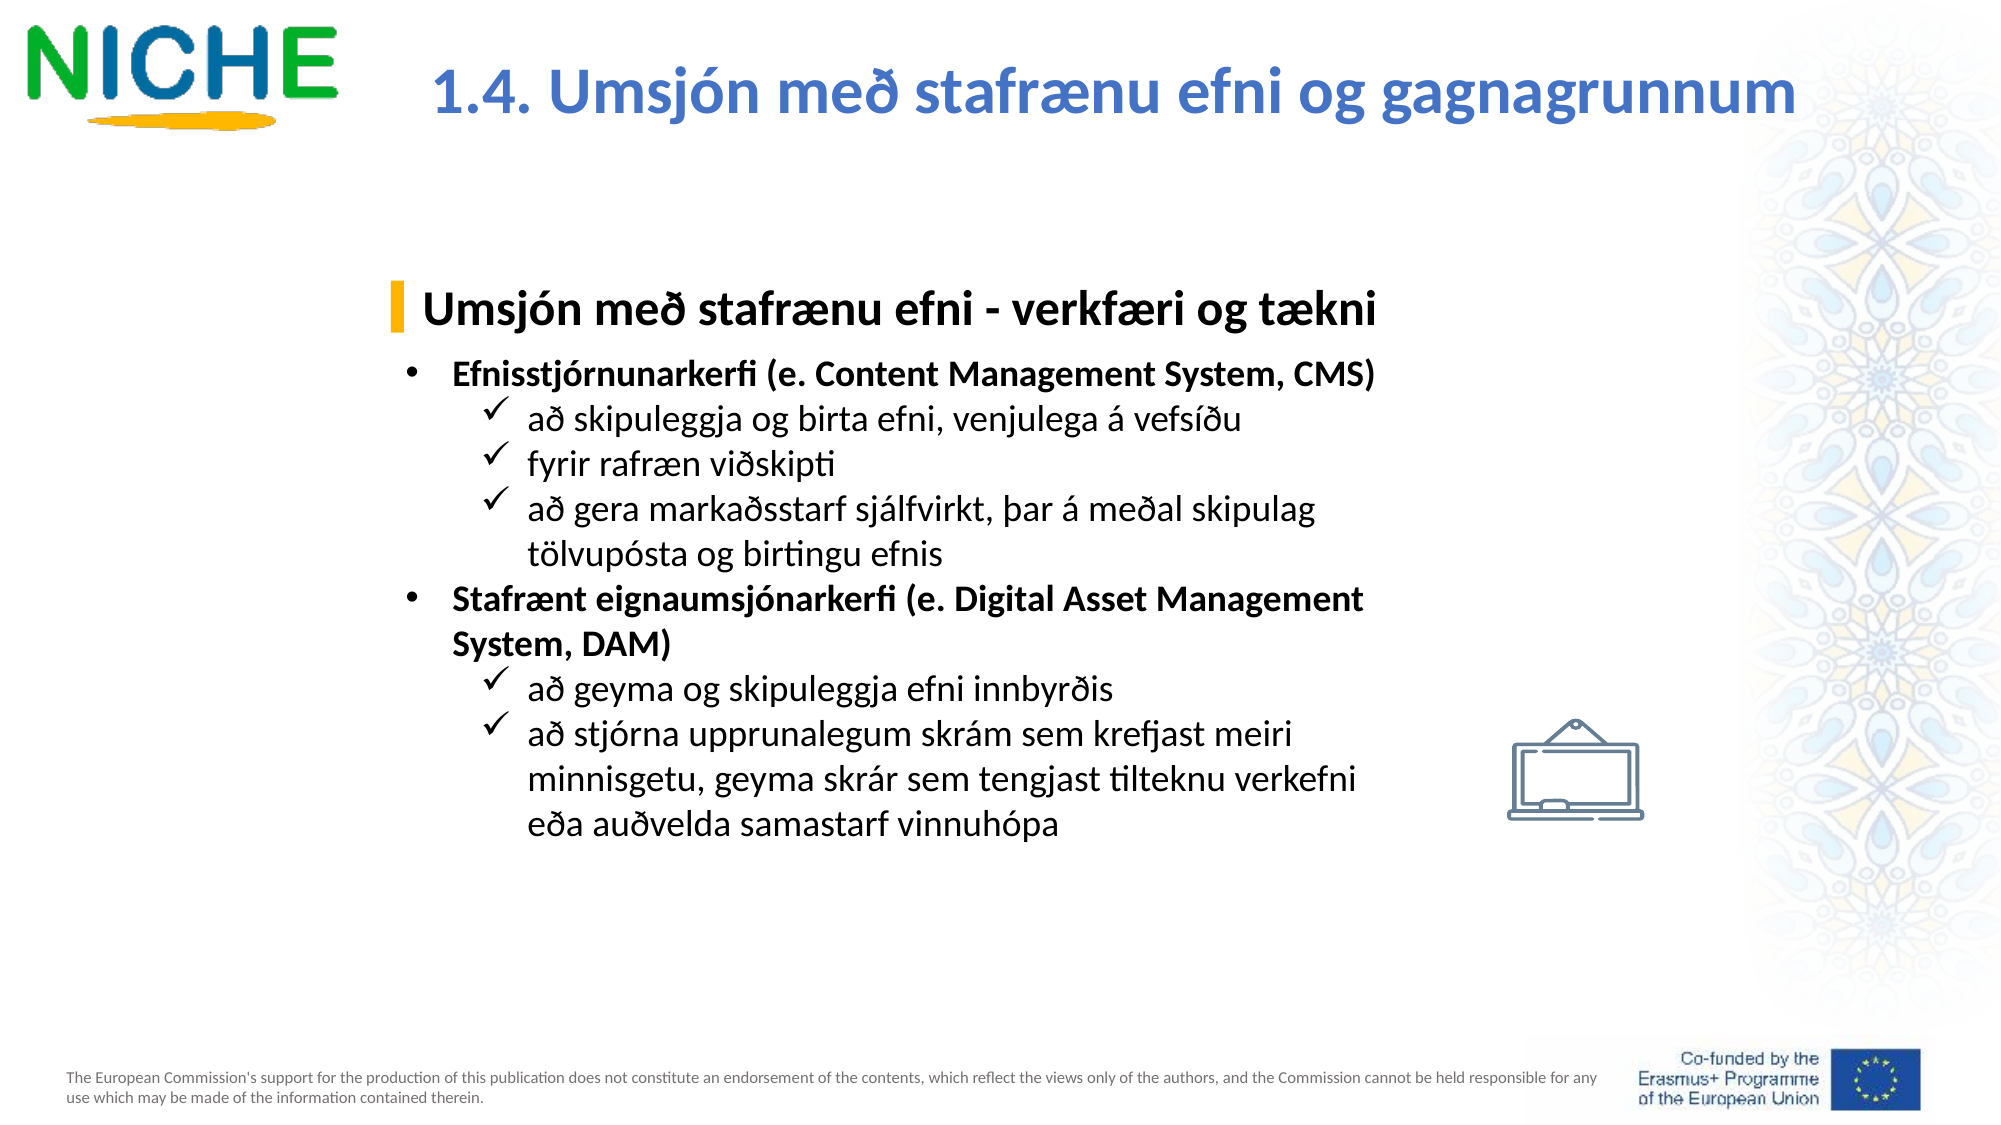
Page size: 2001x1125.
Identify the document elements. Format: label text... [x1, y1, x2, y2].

text_box 1.4. Umsjón með stafrænu efni og gagnagrunnum [350, 49, 1814, 112]
text_box Umsjón með stafrænu efni - verkfæri og tækni [407, 268, 1507, 343]
picture [1525, 1035, 1935, 1125]
text_box Efnisstjórnunarkerfi (e. Content Management System, CMS) að skipuleggja og birta efni, venjulega á vefsíðu fyrir rafræn viðskipti að gera markaðsstarf sjálfvirkt, þar á meðal skipulag tölvupósta og birtingu efnis Stafrænt eignaumsjónarkerfi (e. Digital Asset Management System, DAM) að geyma og skipuleggja efni innbyrðis að stjórna upprunalegum skrám sem krefjast meiri minnisgetu, geyma skrár sem tengjast tilteknu verkefni eða auðvelda samastarf vinnuhópa [390, 341, 1420, 896]
text_box [1507, 718, 1645, 821]
picture [0, 0, 365, 145]
text_box [390, 279, 405, 334]
